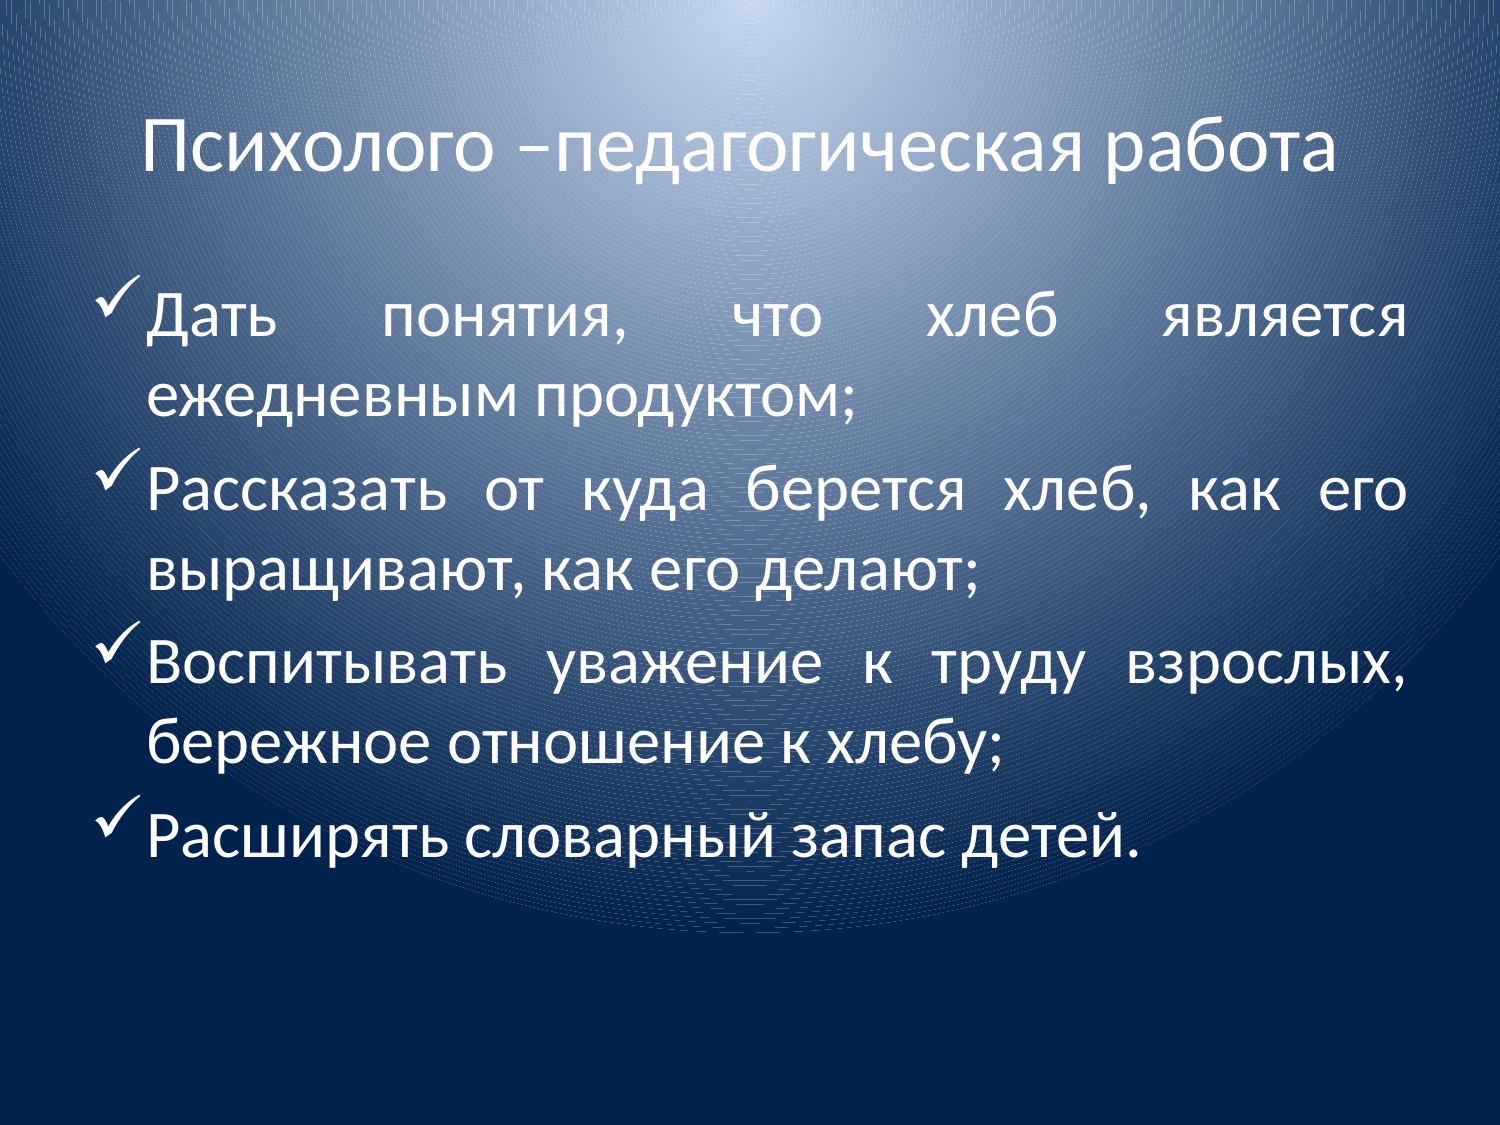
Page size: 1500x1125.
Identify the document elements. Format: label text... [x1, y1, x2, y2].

list Дать понятия, что хлеб является ежедневным продуктом; Рассказать от куда берется хлеб, как его выращивают, как его делают; Воспитывать уважение к труду взрослых, бережное отношение к хлебу; Расширять словарный запас детей. [75, 262, 1425, 1005]
title Психолого –педагогическая работа [75, 45, 1425, 233]
